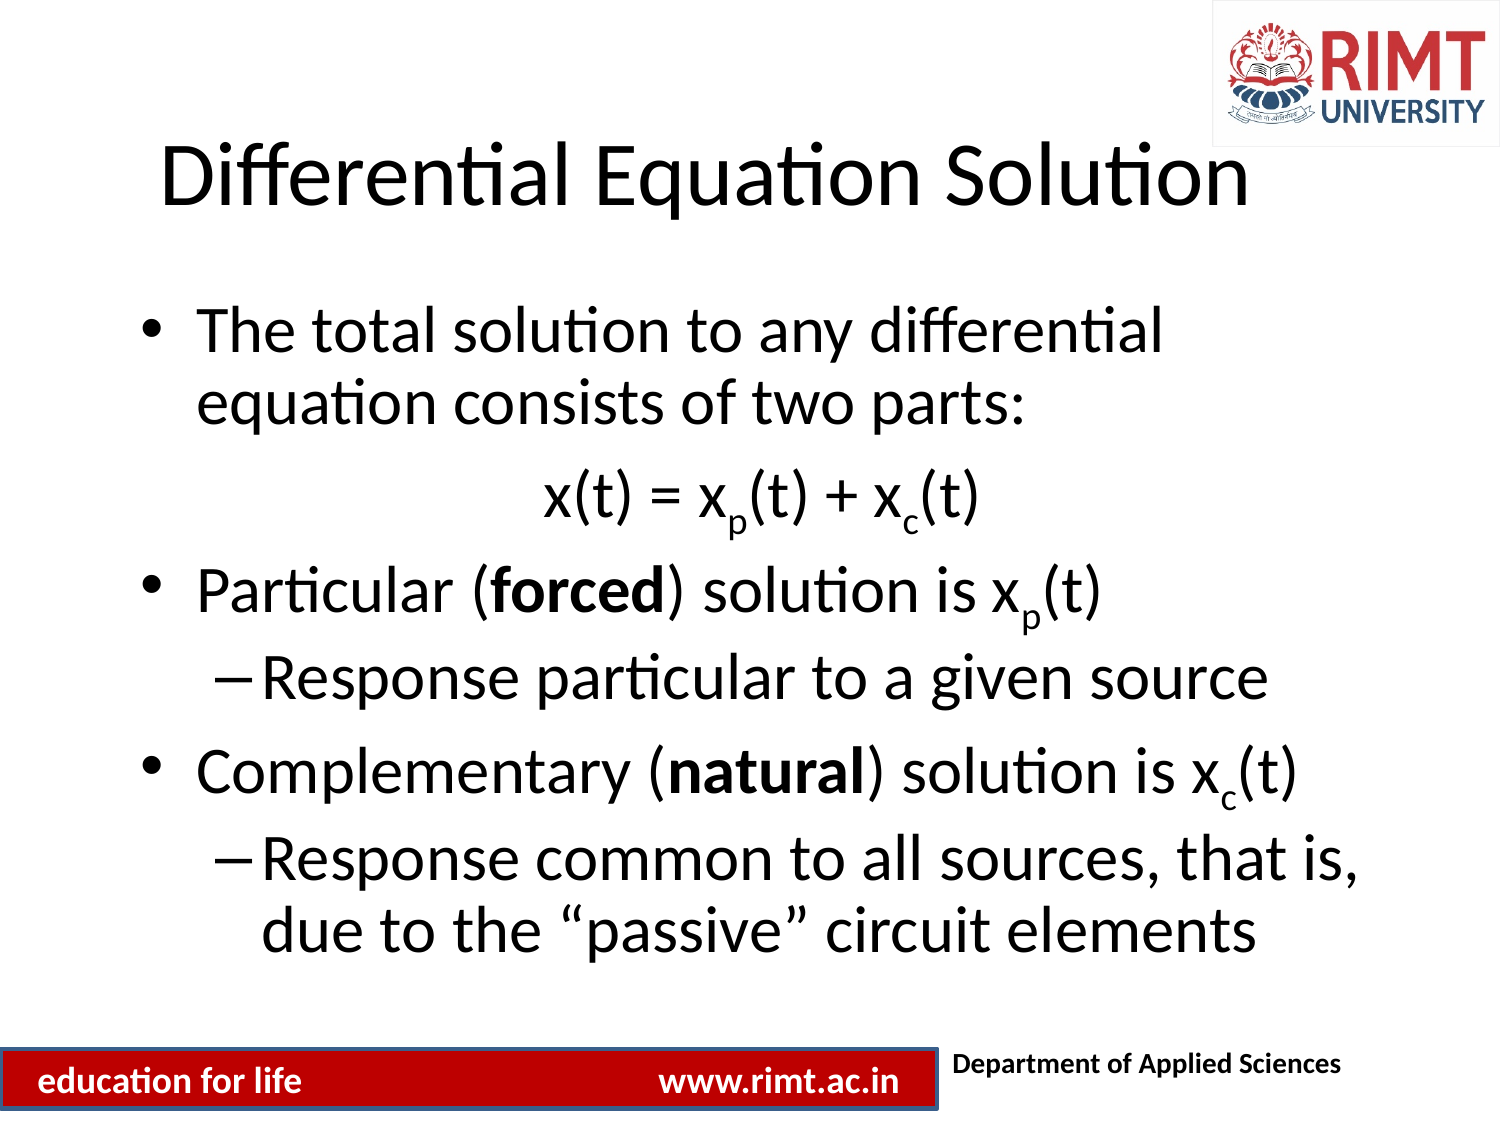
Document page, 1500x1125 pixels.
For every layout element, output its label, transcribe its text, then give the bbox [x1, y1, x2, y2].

title Differential Equation Solution [125, 87, 1288, 250]
picture [1212, 0, 1500, 148]
list The total solution to any differential equation consists of two parts: x(t) = xp(t) + xc(t) Particular (forced) solution is xp(t) Response particular to a given source Complementary (natural) solution is xc(t) Response common to all sources, that is, due to the “passive” circuit elements [125, 287, 1400, 963]
text_box Department of Applied Sciences [937, 1037, 1500, 1088]
text_box education for life www.rimt.ac.in [0, 1047, 939, 1111]
